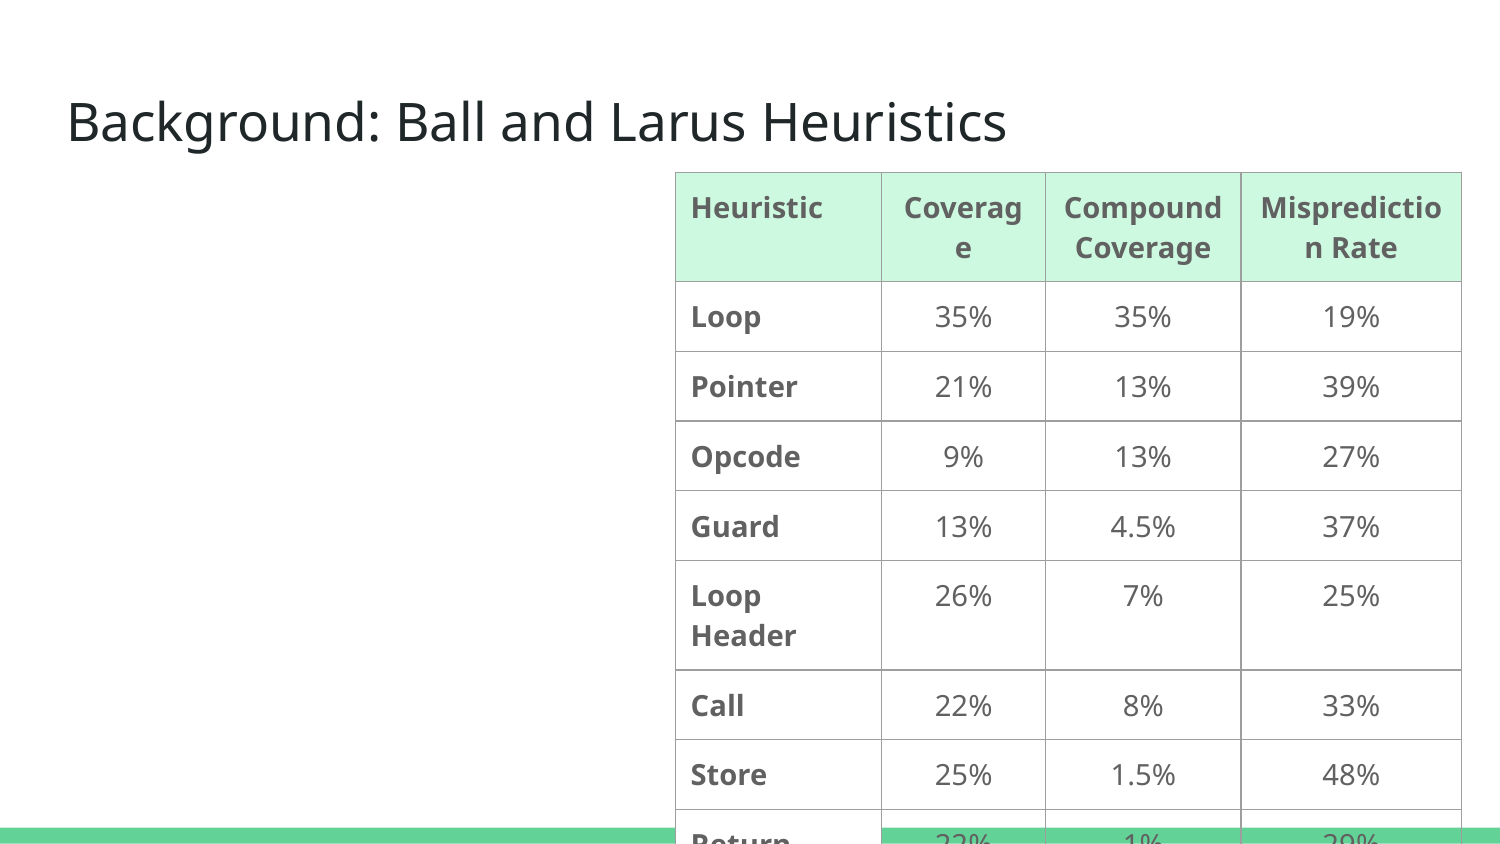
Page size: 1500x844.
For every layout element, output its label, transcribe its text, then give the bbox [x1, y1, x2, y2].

table_cell 9% [882, 422, 1045, 490]
table_cell 1% [1046, 810, 1240, 844]
table_cell 25% [1242, 561, 1461, 669]
table_cell 35% [882, 282, 1045, 351]
table_header Misprediction Rate [1242, 173, 1461, 281]
table_header Heuristic [676, 173, 881, 281]
table_cell 48% [1242, 740, 1461, 809]
table_cell 25% [882, 740, 1045, 809]
table_cell 7% [1046, 561, 1240, 669]
table_cell Loop Header [676, 561, 881, 669]
table_cell 8% [1046, 671, 1240, 739]
table_cell Loop [676, 282, 881, 351]
table_cell Guard [676, 491, 881, 560]
table_cell 29% [1242, 810, 1461, 844]
table_cell Call [676, 671, 881, 739]
table_cell Return [676, 810, 881, 844]
table_cell Opcode [676, 422, 881, 490]
table_cell 13% [1046, 422, 1240, 490]
table_cell 33% [1242, 671, 1461, 739]
table_cell 22% [882, 671, 1045, 739]
table_cell 39% [1242, 352, 1461, 420]
table_cell 19% [1242, 282, 1461, 351]
table_cell Pointer [676, 352, 881, 420]
table_cell 13% [1046, 352, 1240, 420]
table_cell 21% [882, 352, 1045, 420]
table_cell 22% [882, 810, 1045, 844]
table_cell 35% [1046, 282, 1240, 351]
table_header Coverage [882, 173, 1045, 281]
table_cell 26% [882, 561, 1045, 669]
table_cell 1.5% [1046, 740, 1240, 809]
table_cell 37% [1242, 491, 1461, 560]
table_header Compound Coverage [1046, 173, 1240, 281]
table_cell 27% [1242, 422, 1461, 490]
table_cell 4.5% [1046, 491, 1240, 560]
title Background: Ball and Larus Heuristics [51, 72, 1449, 167]
table_cell 13% [882, 491, 1045, 560]
table_cell Store [676, 740, 881, 809]
